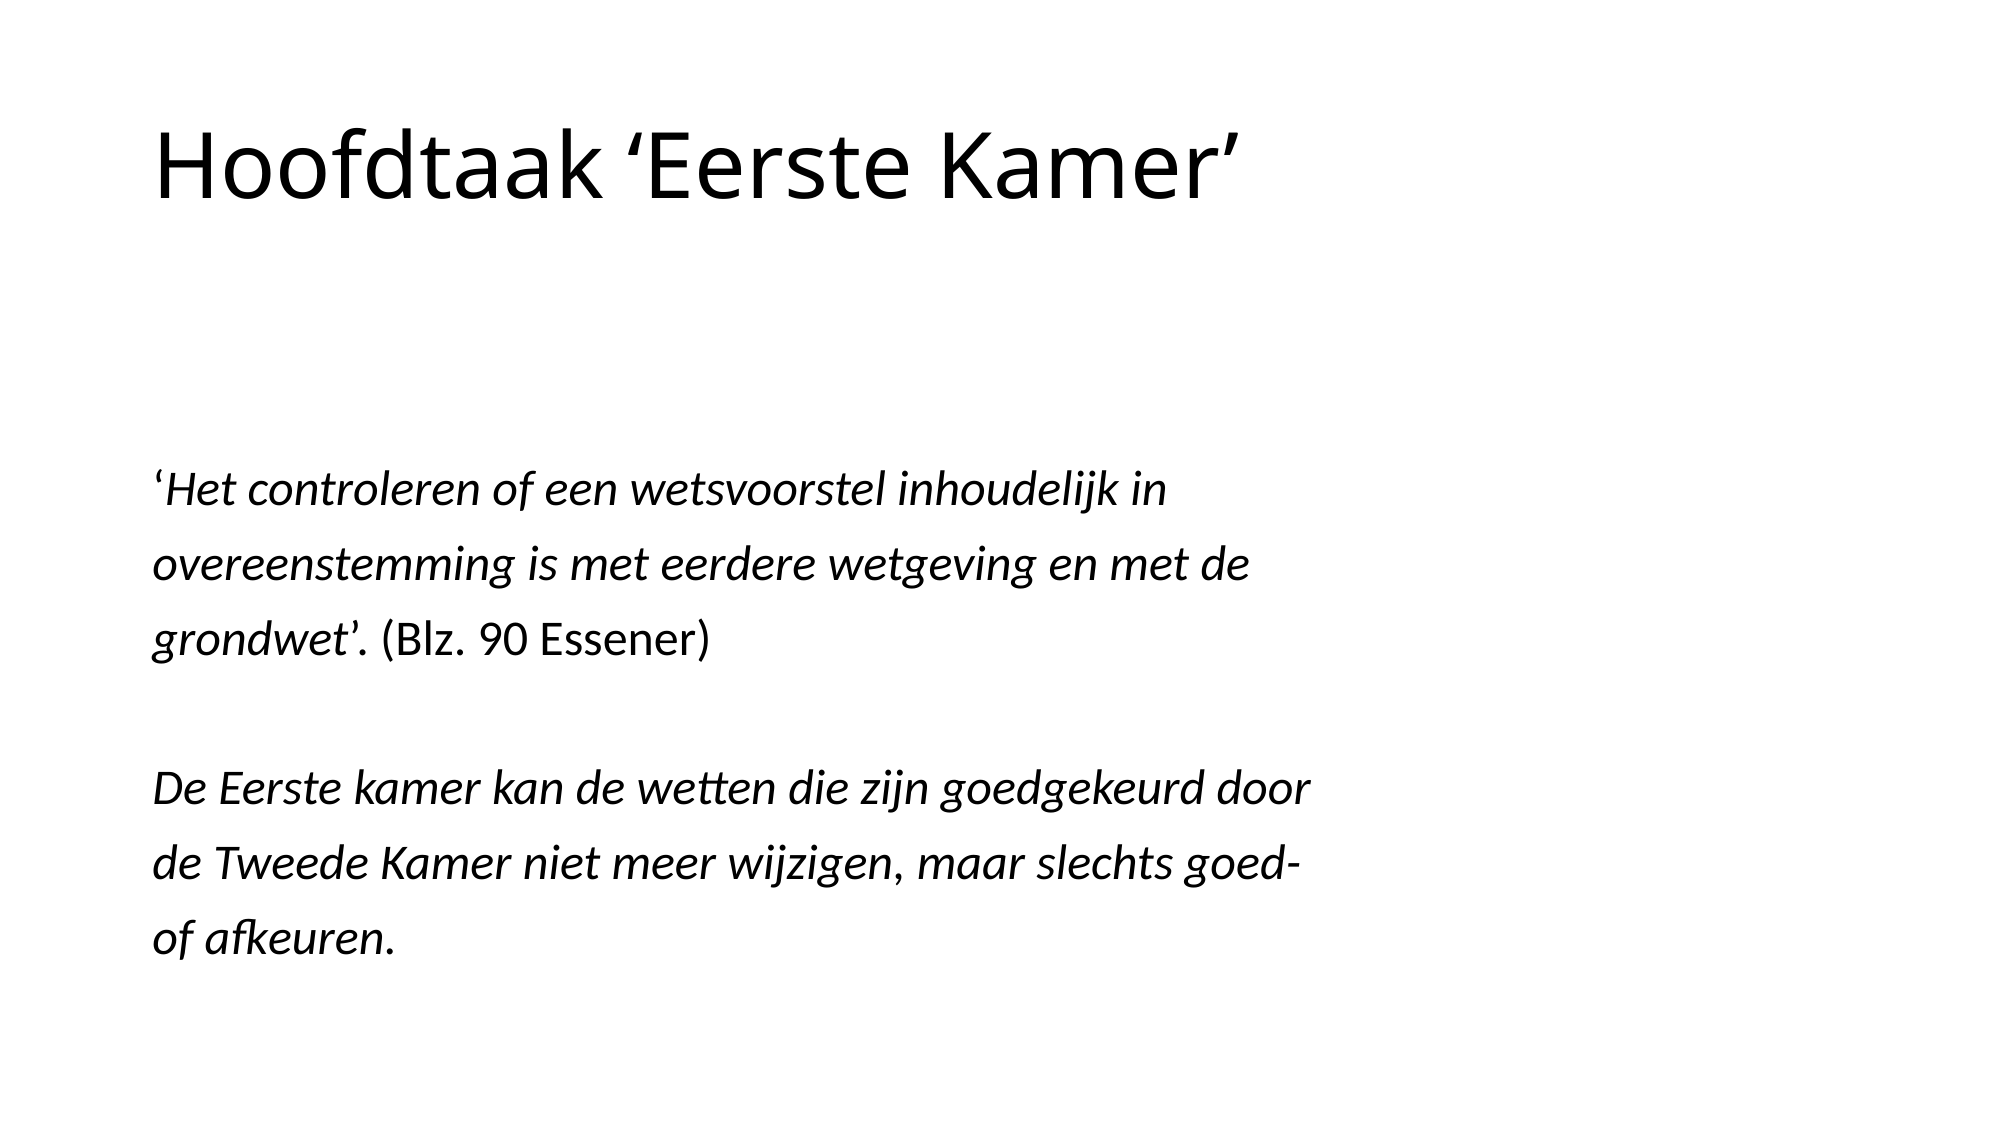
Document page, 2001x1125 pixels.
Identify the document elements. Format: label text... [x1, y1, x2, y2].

list ‘Het controleren of een wetsvoorstel inhoudelijk in overeenstemming is met eerdere wetgeving en met de grondwet’. (Blz. 90 Essener) De Eerste kamer kan de wetten die zijn goedgekeurd door de Tweede Kamer niet meer wijzigen, maar slechts goed- of afkeuren. [137, 299, 1863, 1014]
title Hoofdtaak ‘Eerste Kamer’ [137, 59, 1863, 278]
